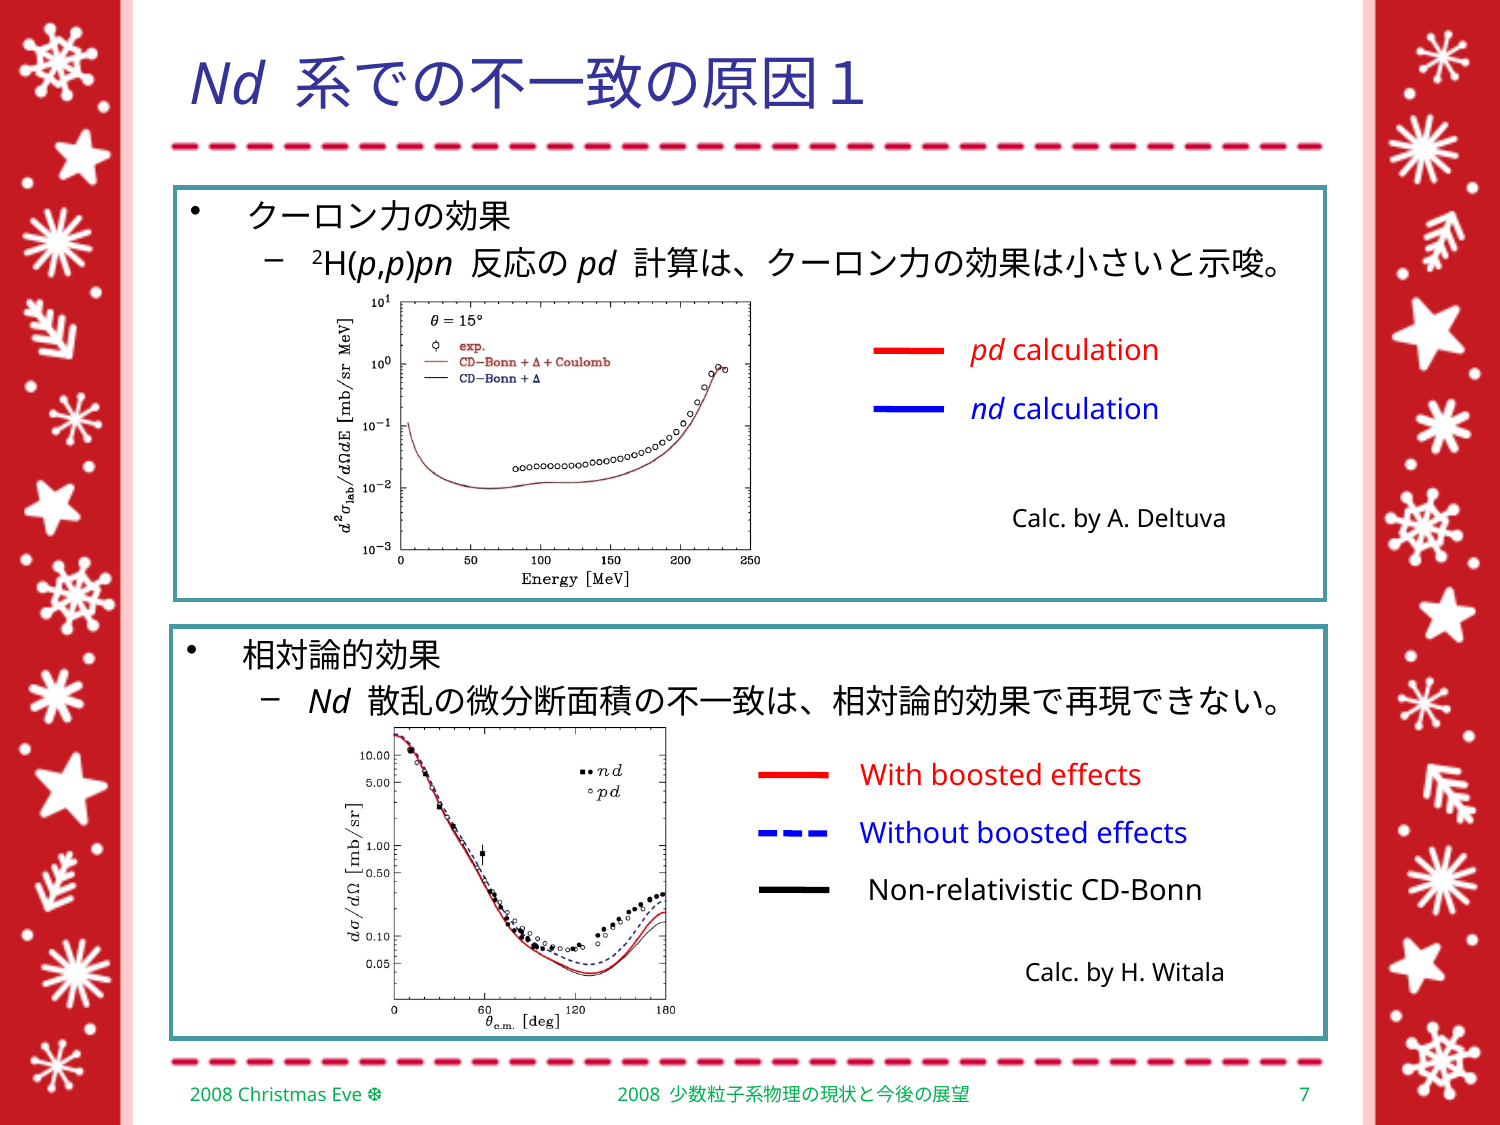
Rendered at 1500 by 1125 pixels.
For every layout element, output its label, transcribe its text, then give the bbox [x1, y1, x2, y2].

text_box Calc. by H. Witala [1010, 948, 1267, 994]
slide_number 7 [1162, 1074, 1326, 1113]
text_box 相対論的効果 Nd 散乱の微分断面積の不一致は、相対論的効果で再現できない。 [170, 626, 1326, 1039]
title Nd 系での不一致の原因１ [174, 37, 1326, 126]
picture [0, 0, 1500, 1125]
slide_number 2008 Christmas Eve ❆ [174, 1074, 426, 1113]
text_box With boosted effects [845, 748, 1158, 799]
text_box Calc. by A. Deltuva [997, 495, 1254, 541]
list クーロン力の効果 2H(p,p)pn 反応のpd 計算は、クーロン力の効果は小さいと示唆。 [174, 187, 1326, 601]
text_box Non-relativistic CD-Bonn [852, 863, 1218, 914]
text_box pd calculation [956, 324, 1176, 374]
text_box Without boosted effects [844, 806, 1204, 857]
text_box nd calculation [955, 382, 1175, 433]
footer 2008 少数粒子系物理の現状と今後の展望 [437, 1074, 1151, 1113]
